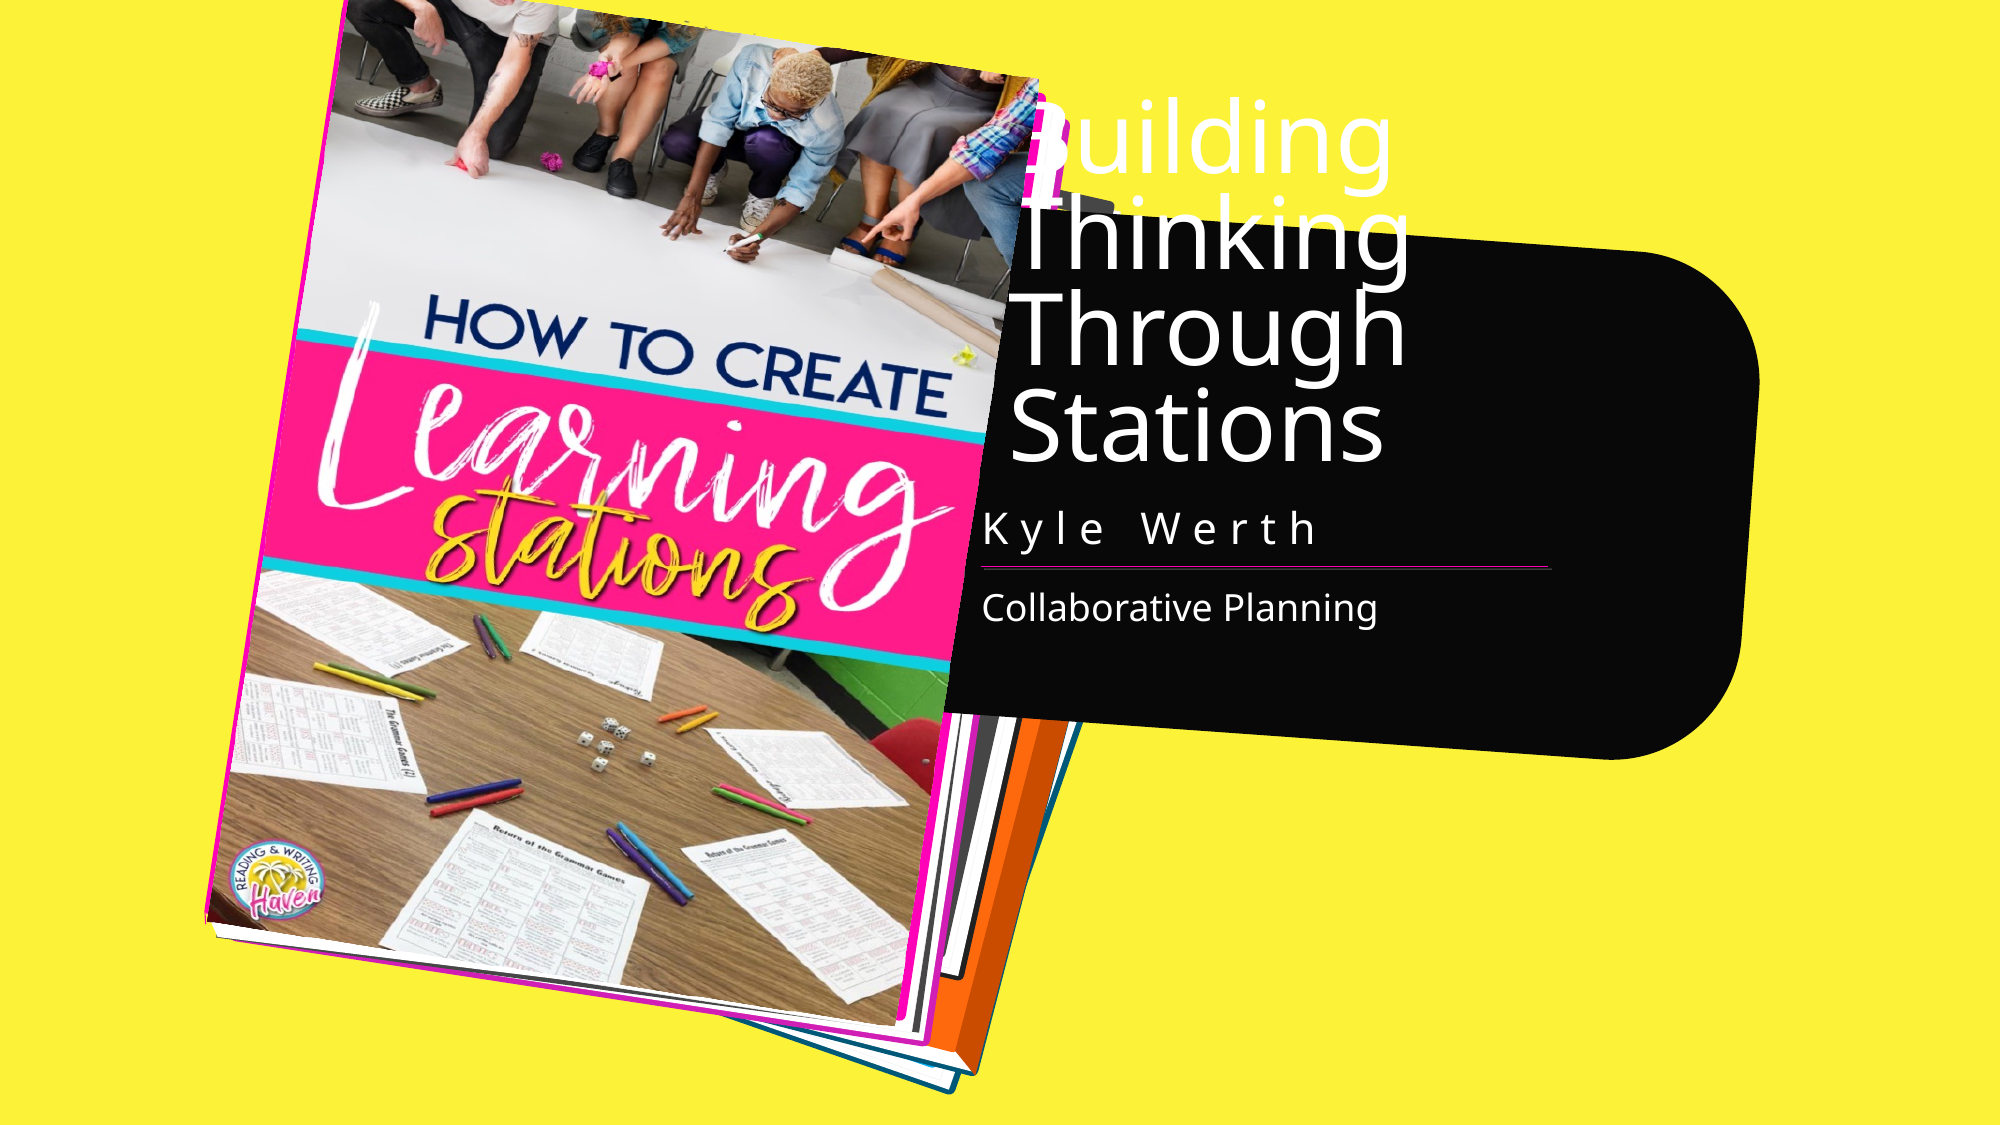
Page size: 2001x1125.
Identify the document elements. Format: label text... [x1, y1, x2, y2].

title Building Thinking Through Stations [1008, 234, 1716, 482]
list Kyle Werth [981, 506, 1550, 565]
picture [207, 0, 1039, 1026]
subtitle Collaborative Planning [981, 589, 1549, 700]
